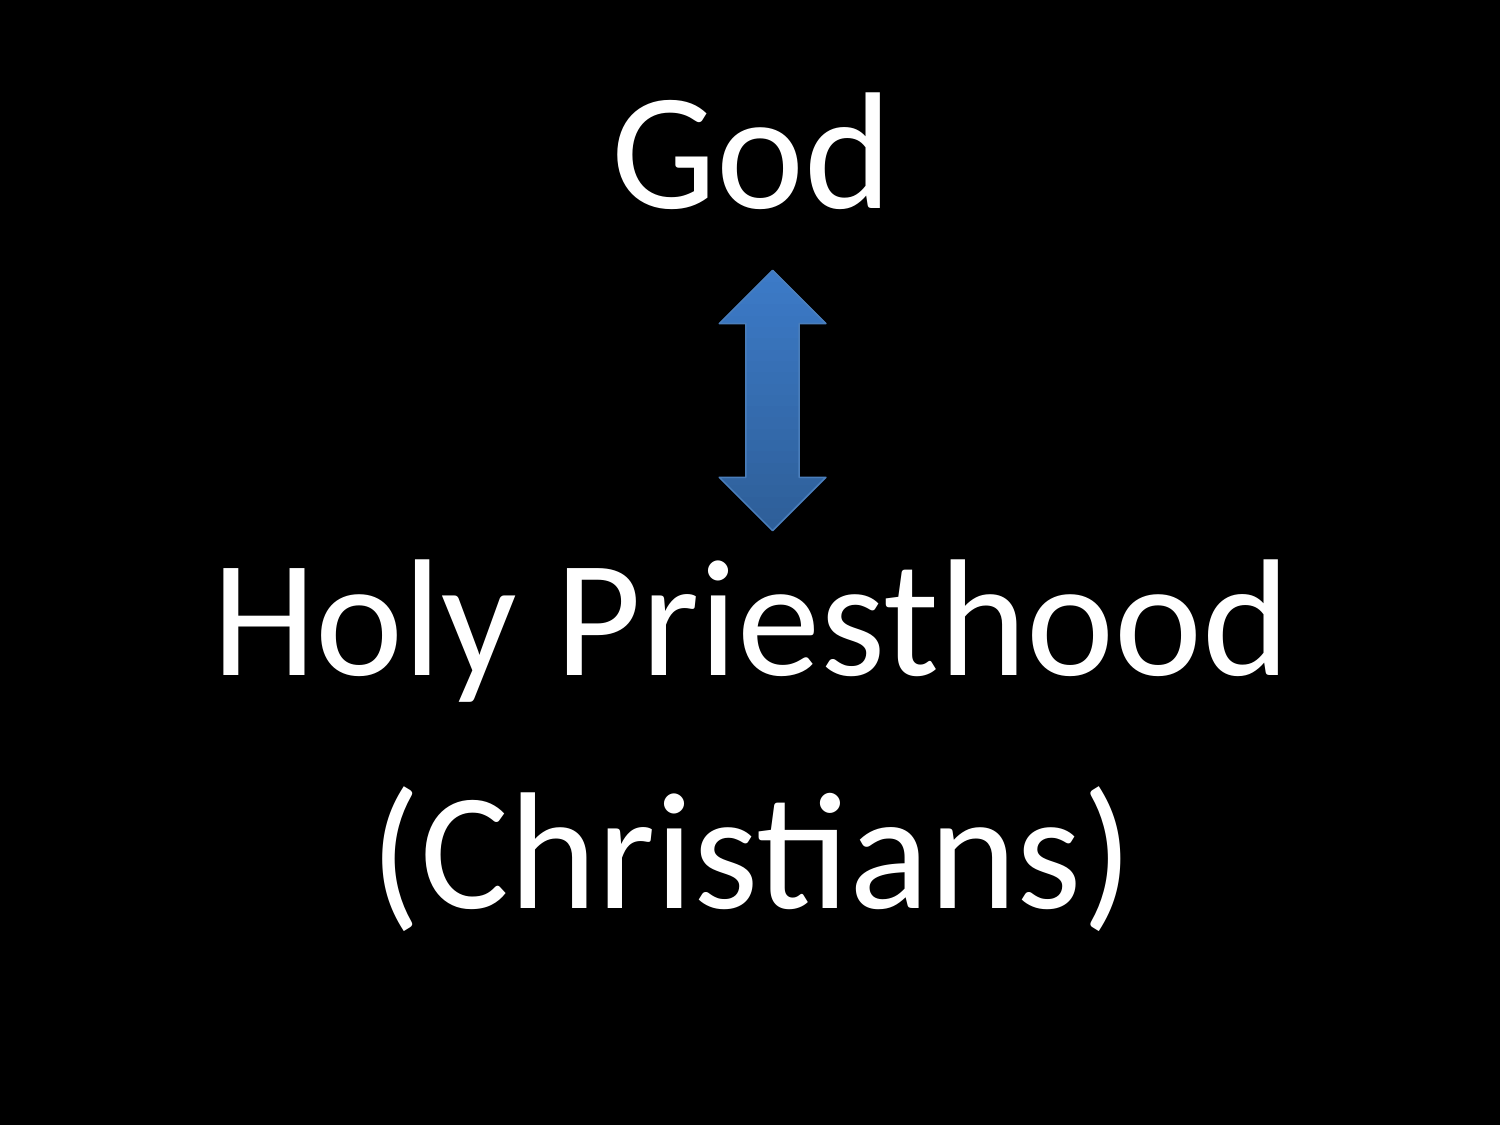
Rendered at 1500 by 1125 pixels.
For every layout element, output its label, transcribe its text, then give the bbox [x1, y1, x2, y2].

text_box [718, 269, 827, 532]
list God Holy Priesthood (Christians) [30, 34, 1473, 1103]
